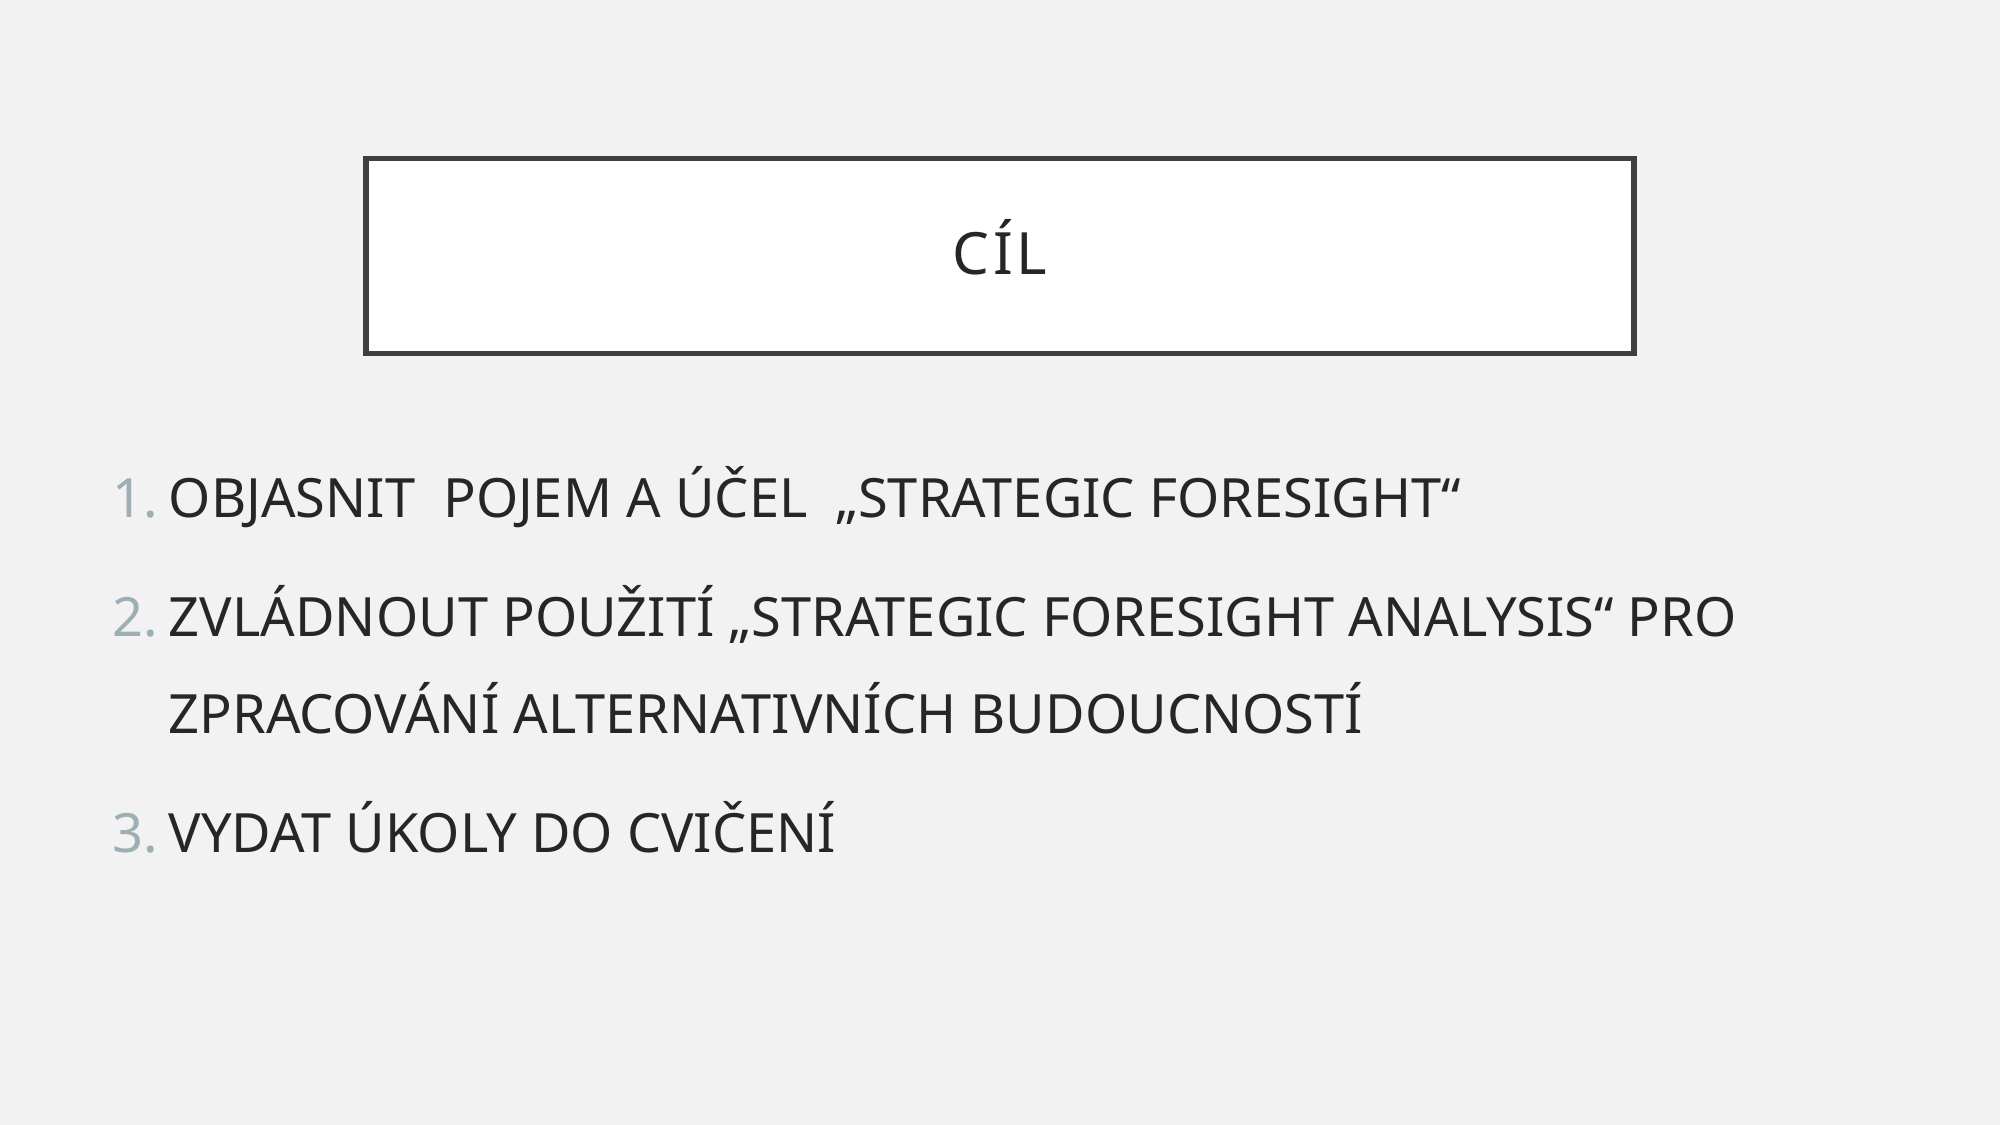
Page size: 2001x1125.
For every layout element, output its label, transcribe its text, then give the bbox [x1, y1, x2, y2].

list OBJASNIT POJEM A ÚČEL „STRATEGIC FORESIGHT“ ZVLÁDNOUT POUŽITÍ „STRATEGIC FORESIGHT ANALYSIS“ PRO ZPRACOVÁNÍ ALTERNATIVNÍCH BUDOUCNOSTÍ VYDAT ÚKOLY DO CVIČENÍ [97, 423, 1878, 1001]
title CÍL [363, 156, 1637, 356]
